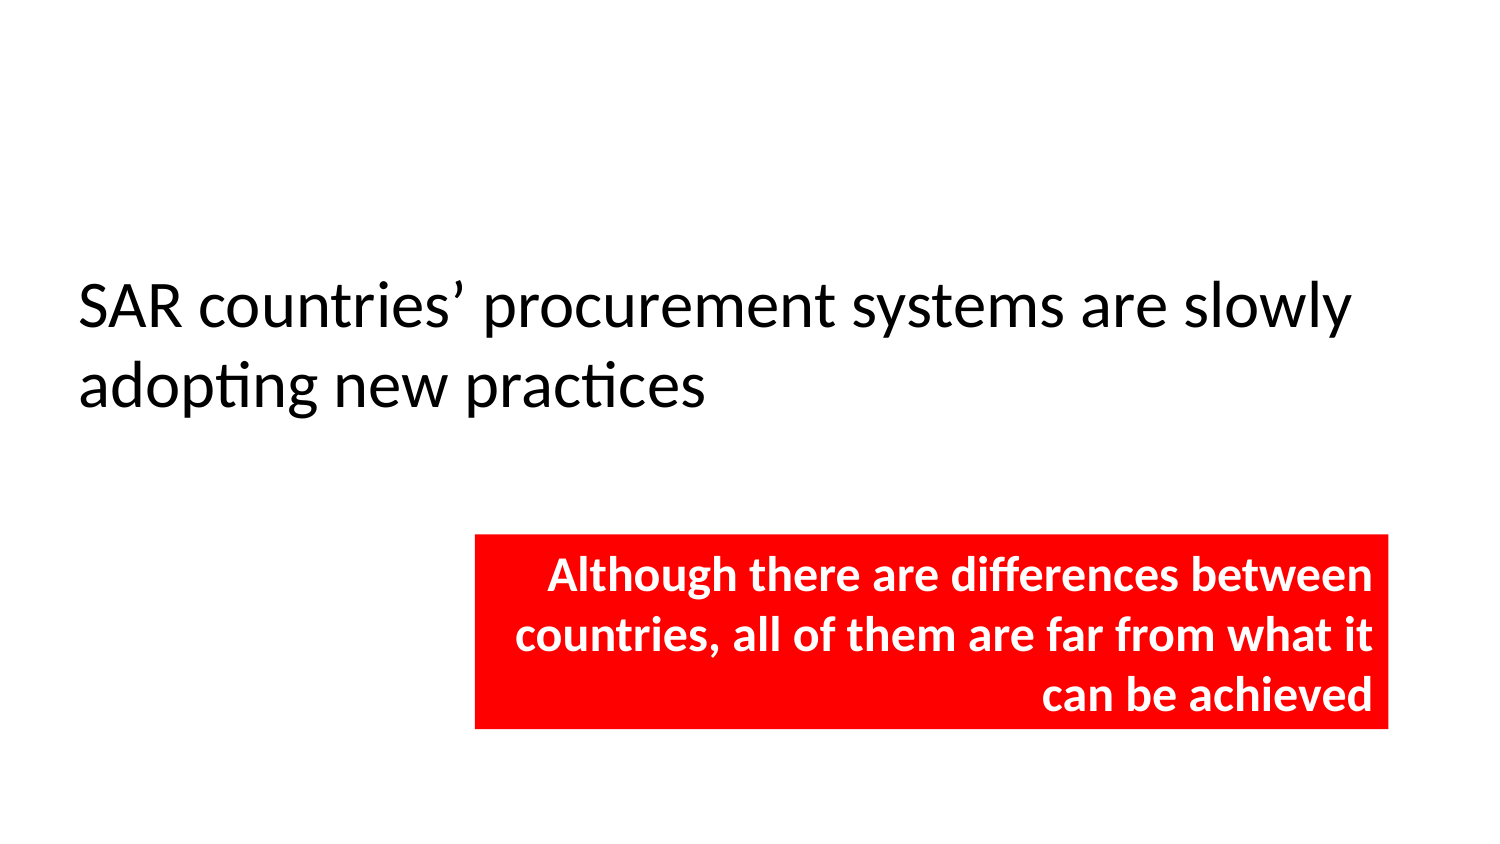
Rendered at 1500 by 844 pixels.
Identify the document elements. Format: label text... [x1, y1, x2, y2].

text_box Although there are differences between countries, all of them are far from what it can be achieved [474, 534, 1389, 730]
title SAR countries’ procurement systems are slowly adopting new practices [63, 246, 1414, 435]
